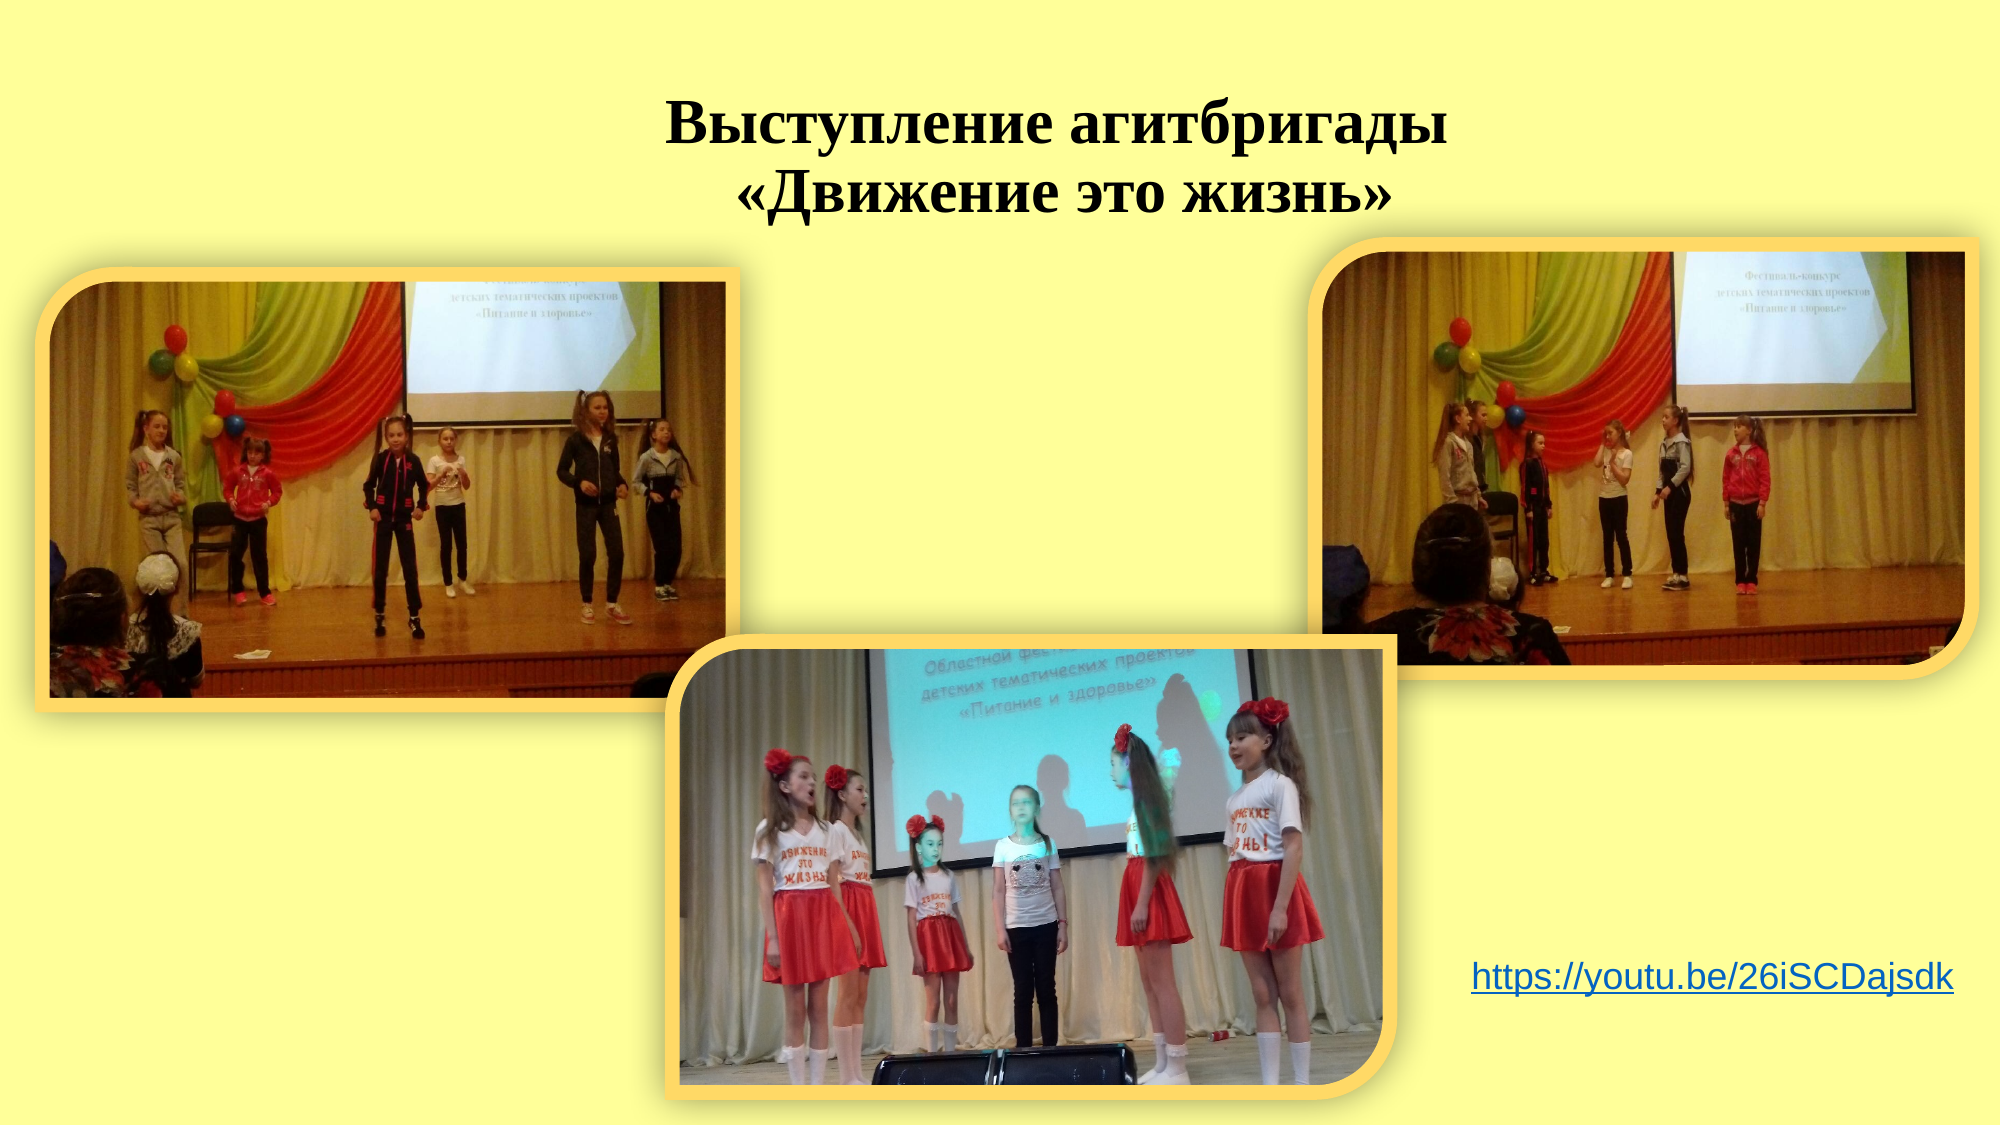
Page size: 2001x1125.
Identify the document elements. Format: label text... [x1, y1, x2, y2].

picture [672, 244, 1973, 1093]
title Выступление агитбригады «Движение это жизнь» [219, 80, 1895, 235]
text_box https://youtu.be/26iSCDajsdk [1456, 944, 1970, 1005]
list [42, 274, 733, 706]
